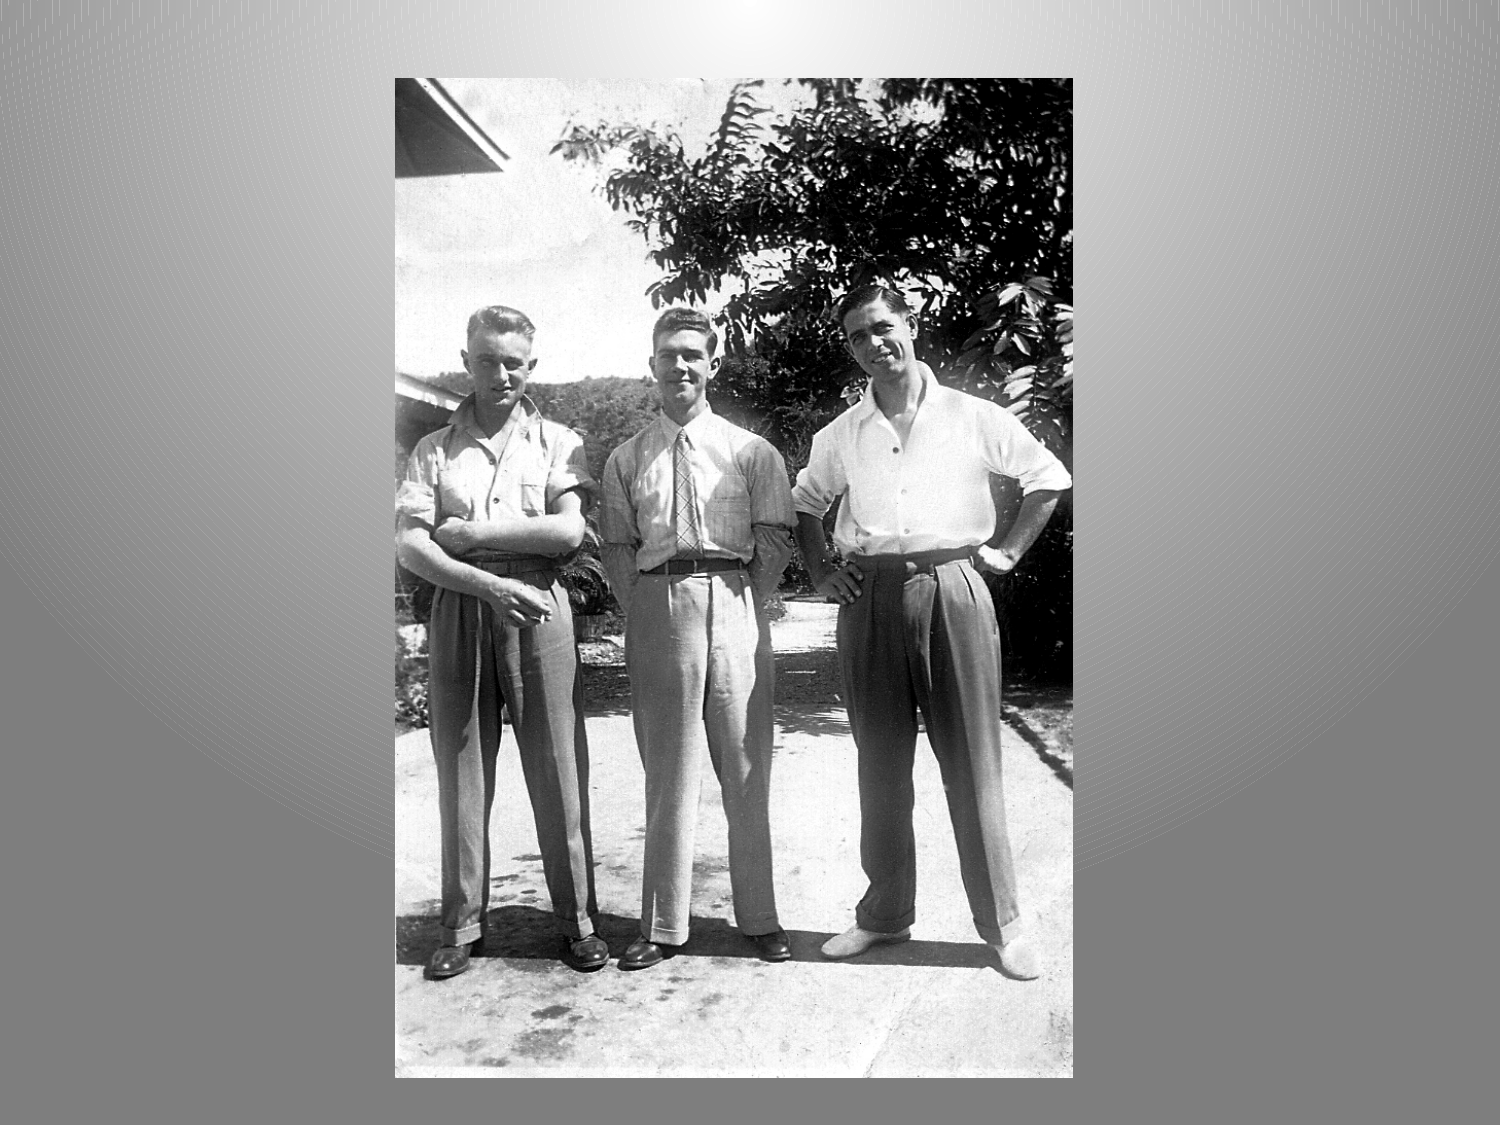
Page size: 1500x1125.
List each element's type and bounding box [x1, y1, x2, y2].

picture [395, 77, 1074, 1078]
